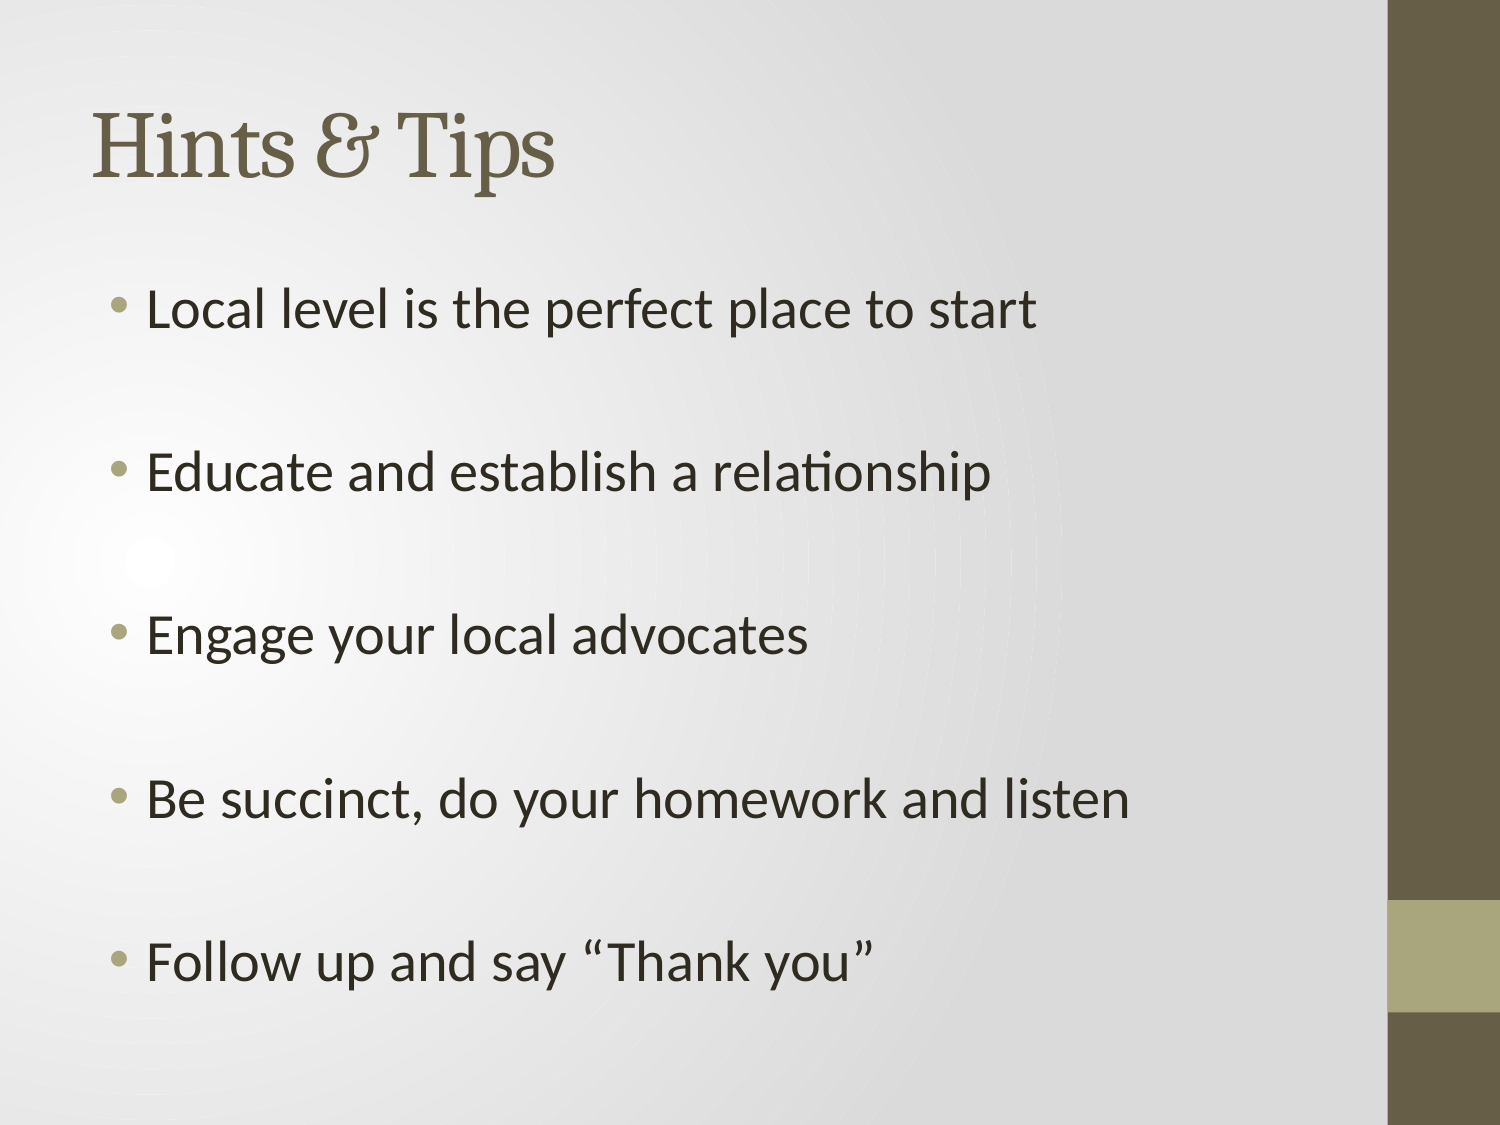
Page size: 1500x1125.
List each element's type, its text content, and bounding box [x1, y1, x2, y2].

title Hints & Tips [75, 45, 1325, 233]
list Local level is the perfect place to start Educate and establish a relationship Engage your local advocates Be succinct, do your homework and listen Follow up and say “Thank you” [75, 262, 1325, 1050]
